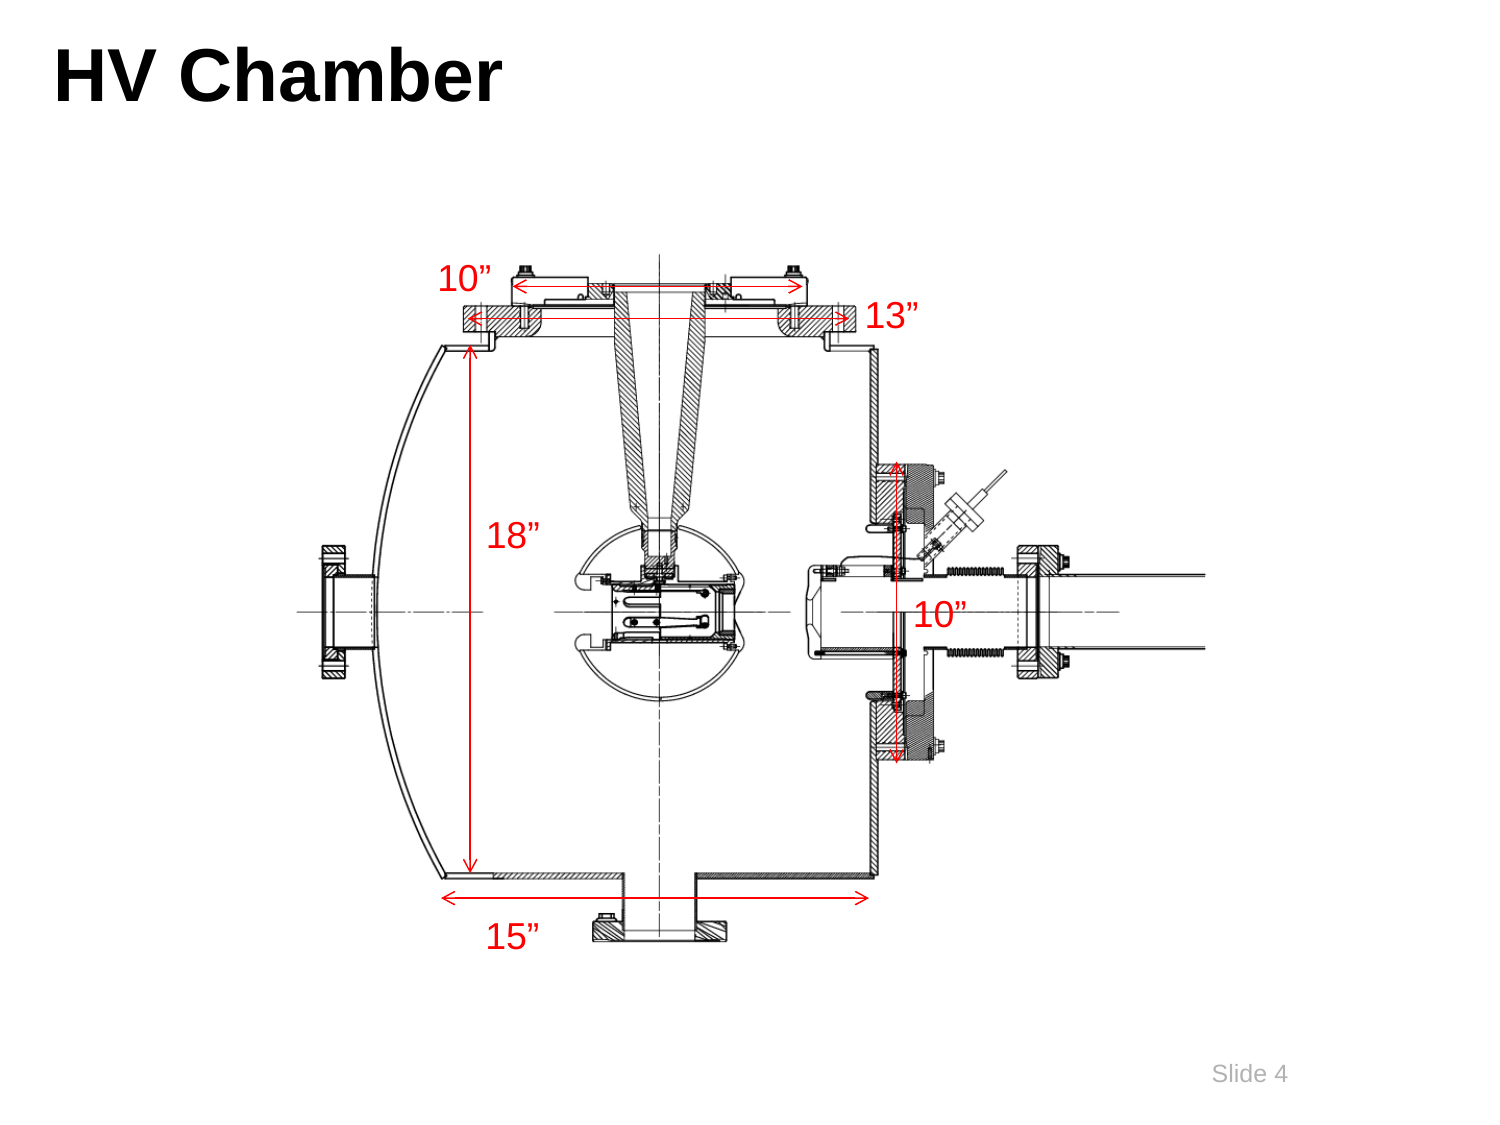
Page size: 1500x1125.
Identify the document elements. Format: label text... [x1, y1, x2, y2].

title HV Chamber [38, 0, 1404, 144]
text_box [97, 184, 1374, 1010]
slide_number 4 [1074, 1042, 1425, 1103]
